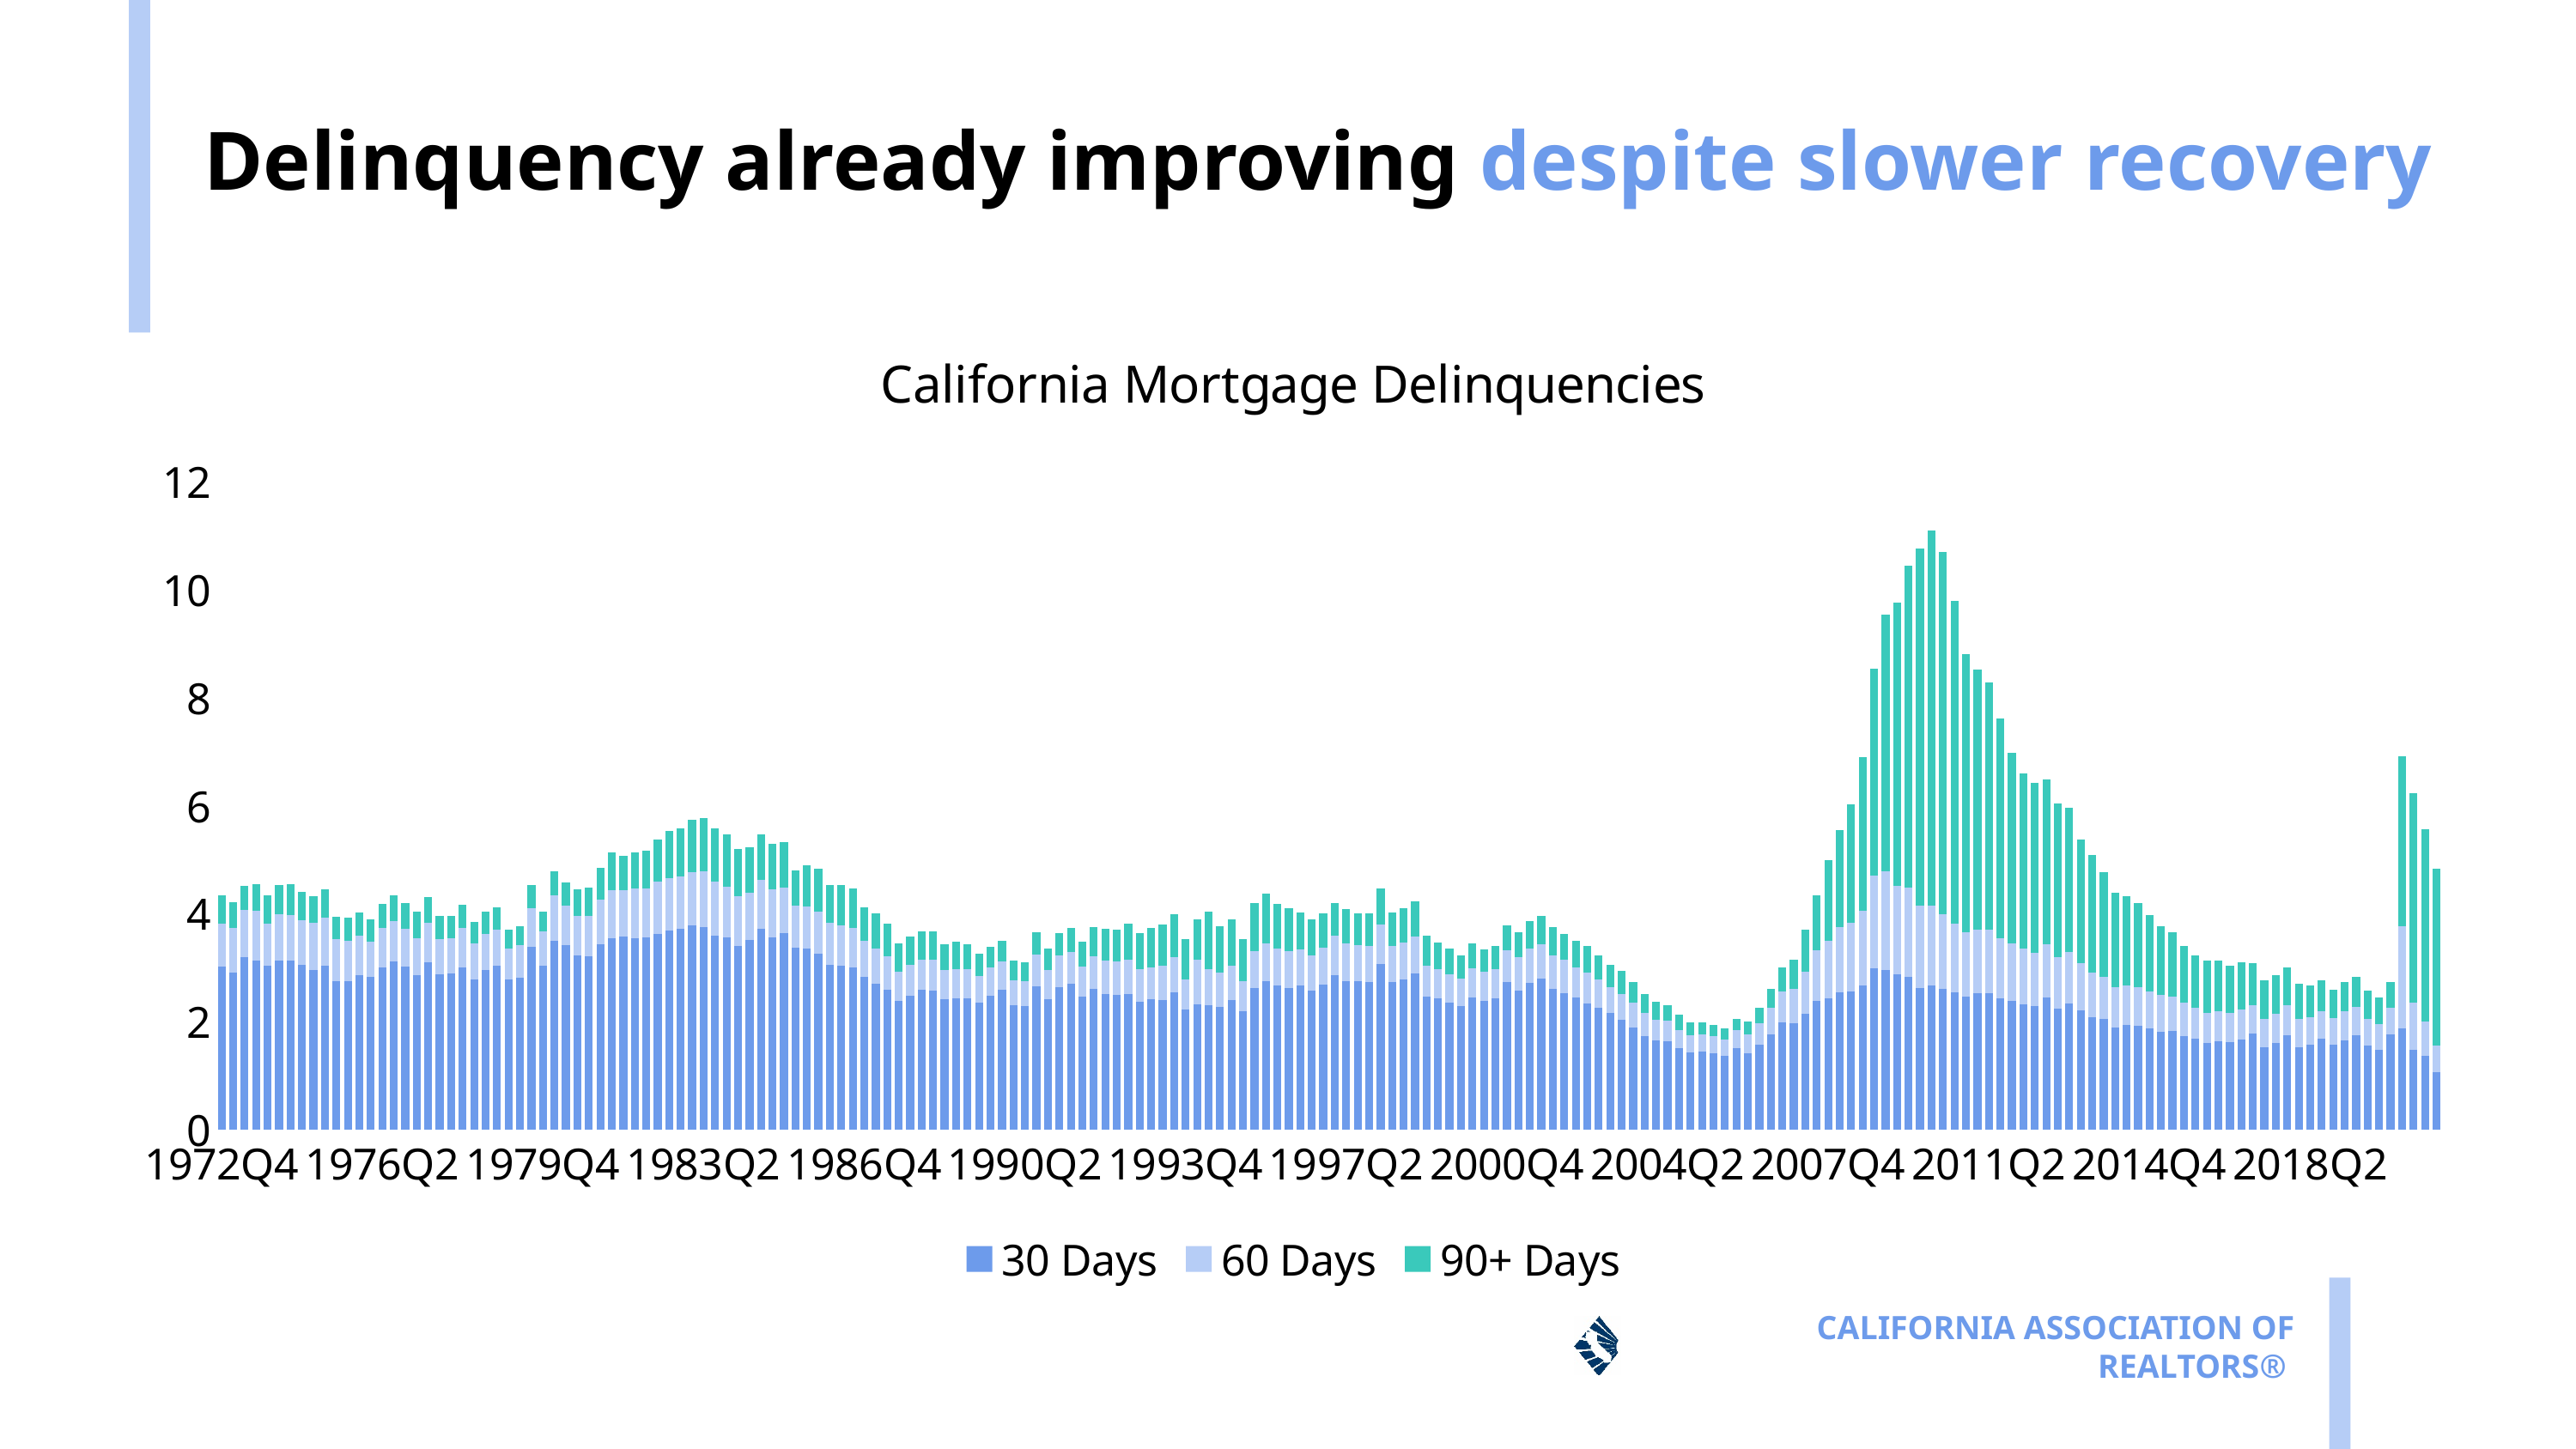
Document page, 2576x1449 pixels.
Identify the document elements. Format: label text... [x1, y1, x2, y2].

title Delinquency already improving despite slower recovery [191, 113, 2458, 215]
picture [1574, 1316, 1621, 1375]
chart [96, 306, 2490, 1297]
